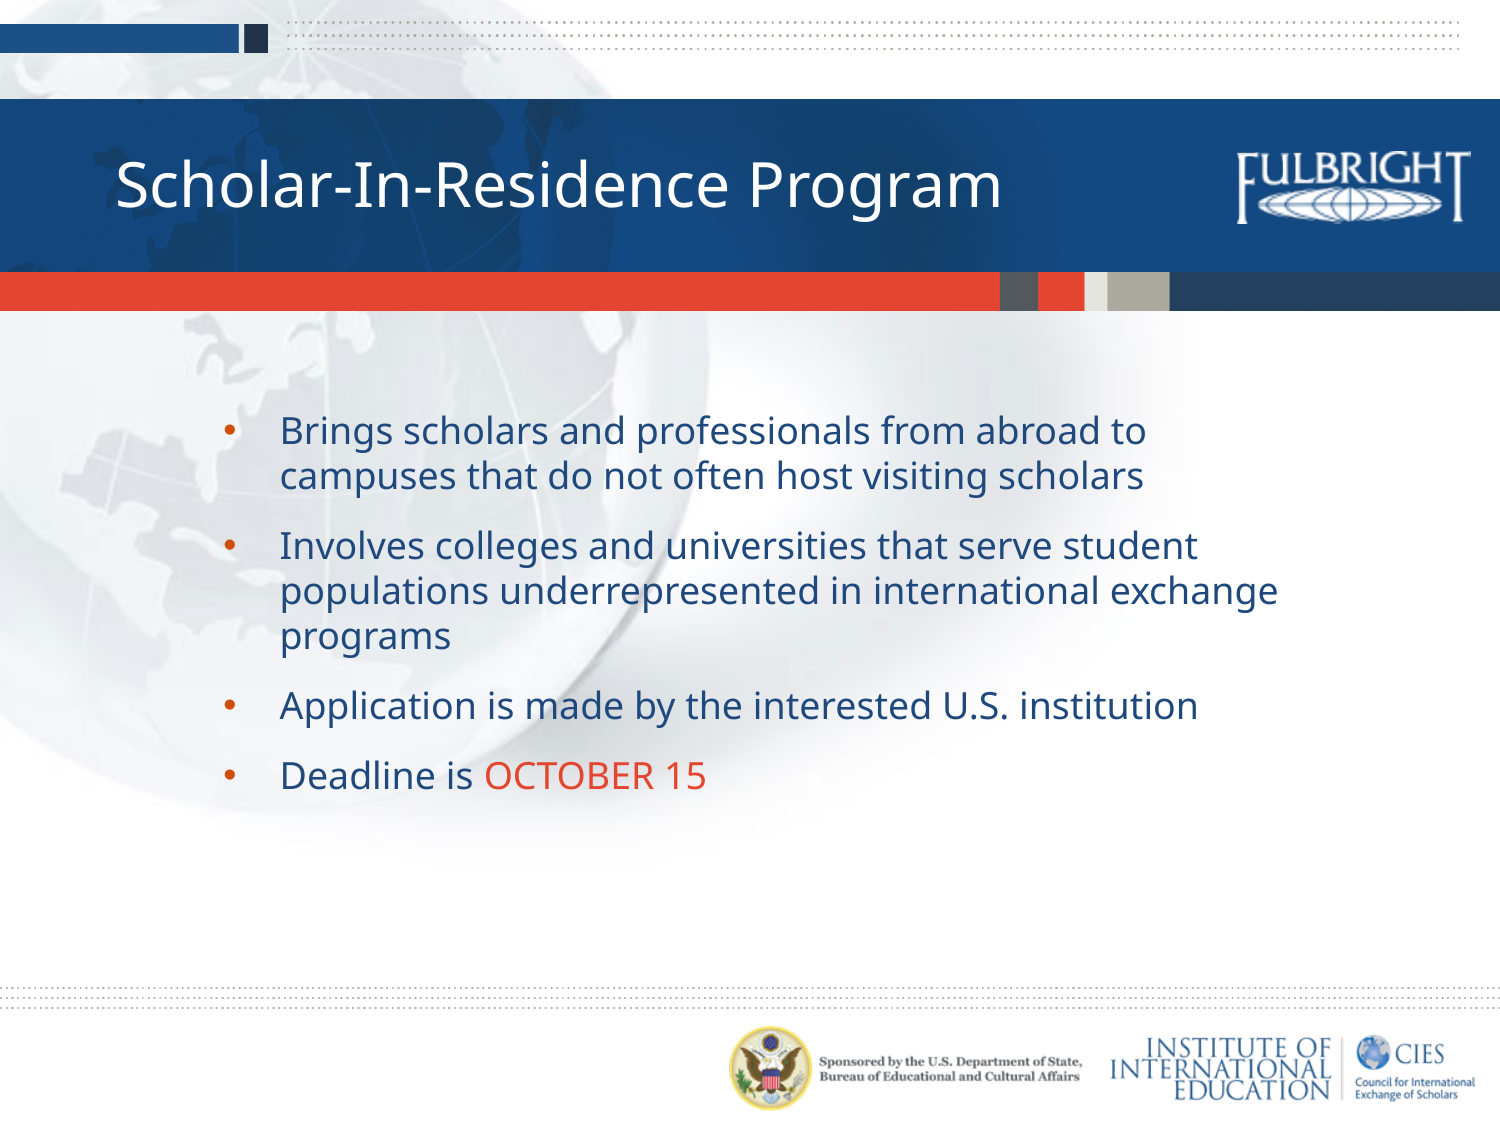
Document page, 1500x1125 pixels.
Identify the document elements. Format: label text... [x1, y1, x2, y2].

list Scholar-In-Residence Program [100, 137, 1175, 237]
picture [0, 987, 1500, 1009]
picture [727, 1024, 1475, 1113]
picture [0, 0, 1500, 932]
text_box Brings scholars and professionals from abroad to campuses that do not often host visiting scholars Involves colleges and universities that serve student populations underrepresented in international exchange programs Application is made by the interested U.S. institution Deadline is OCTOBER 15 [208, 399, 1338, 969]
